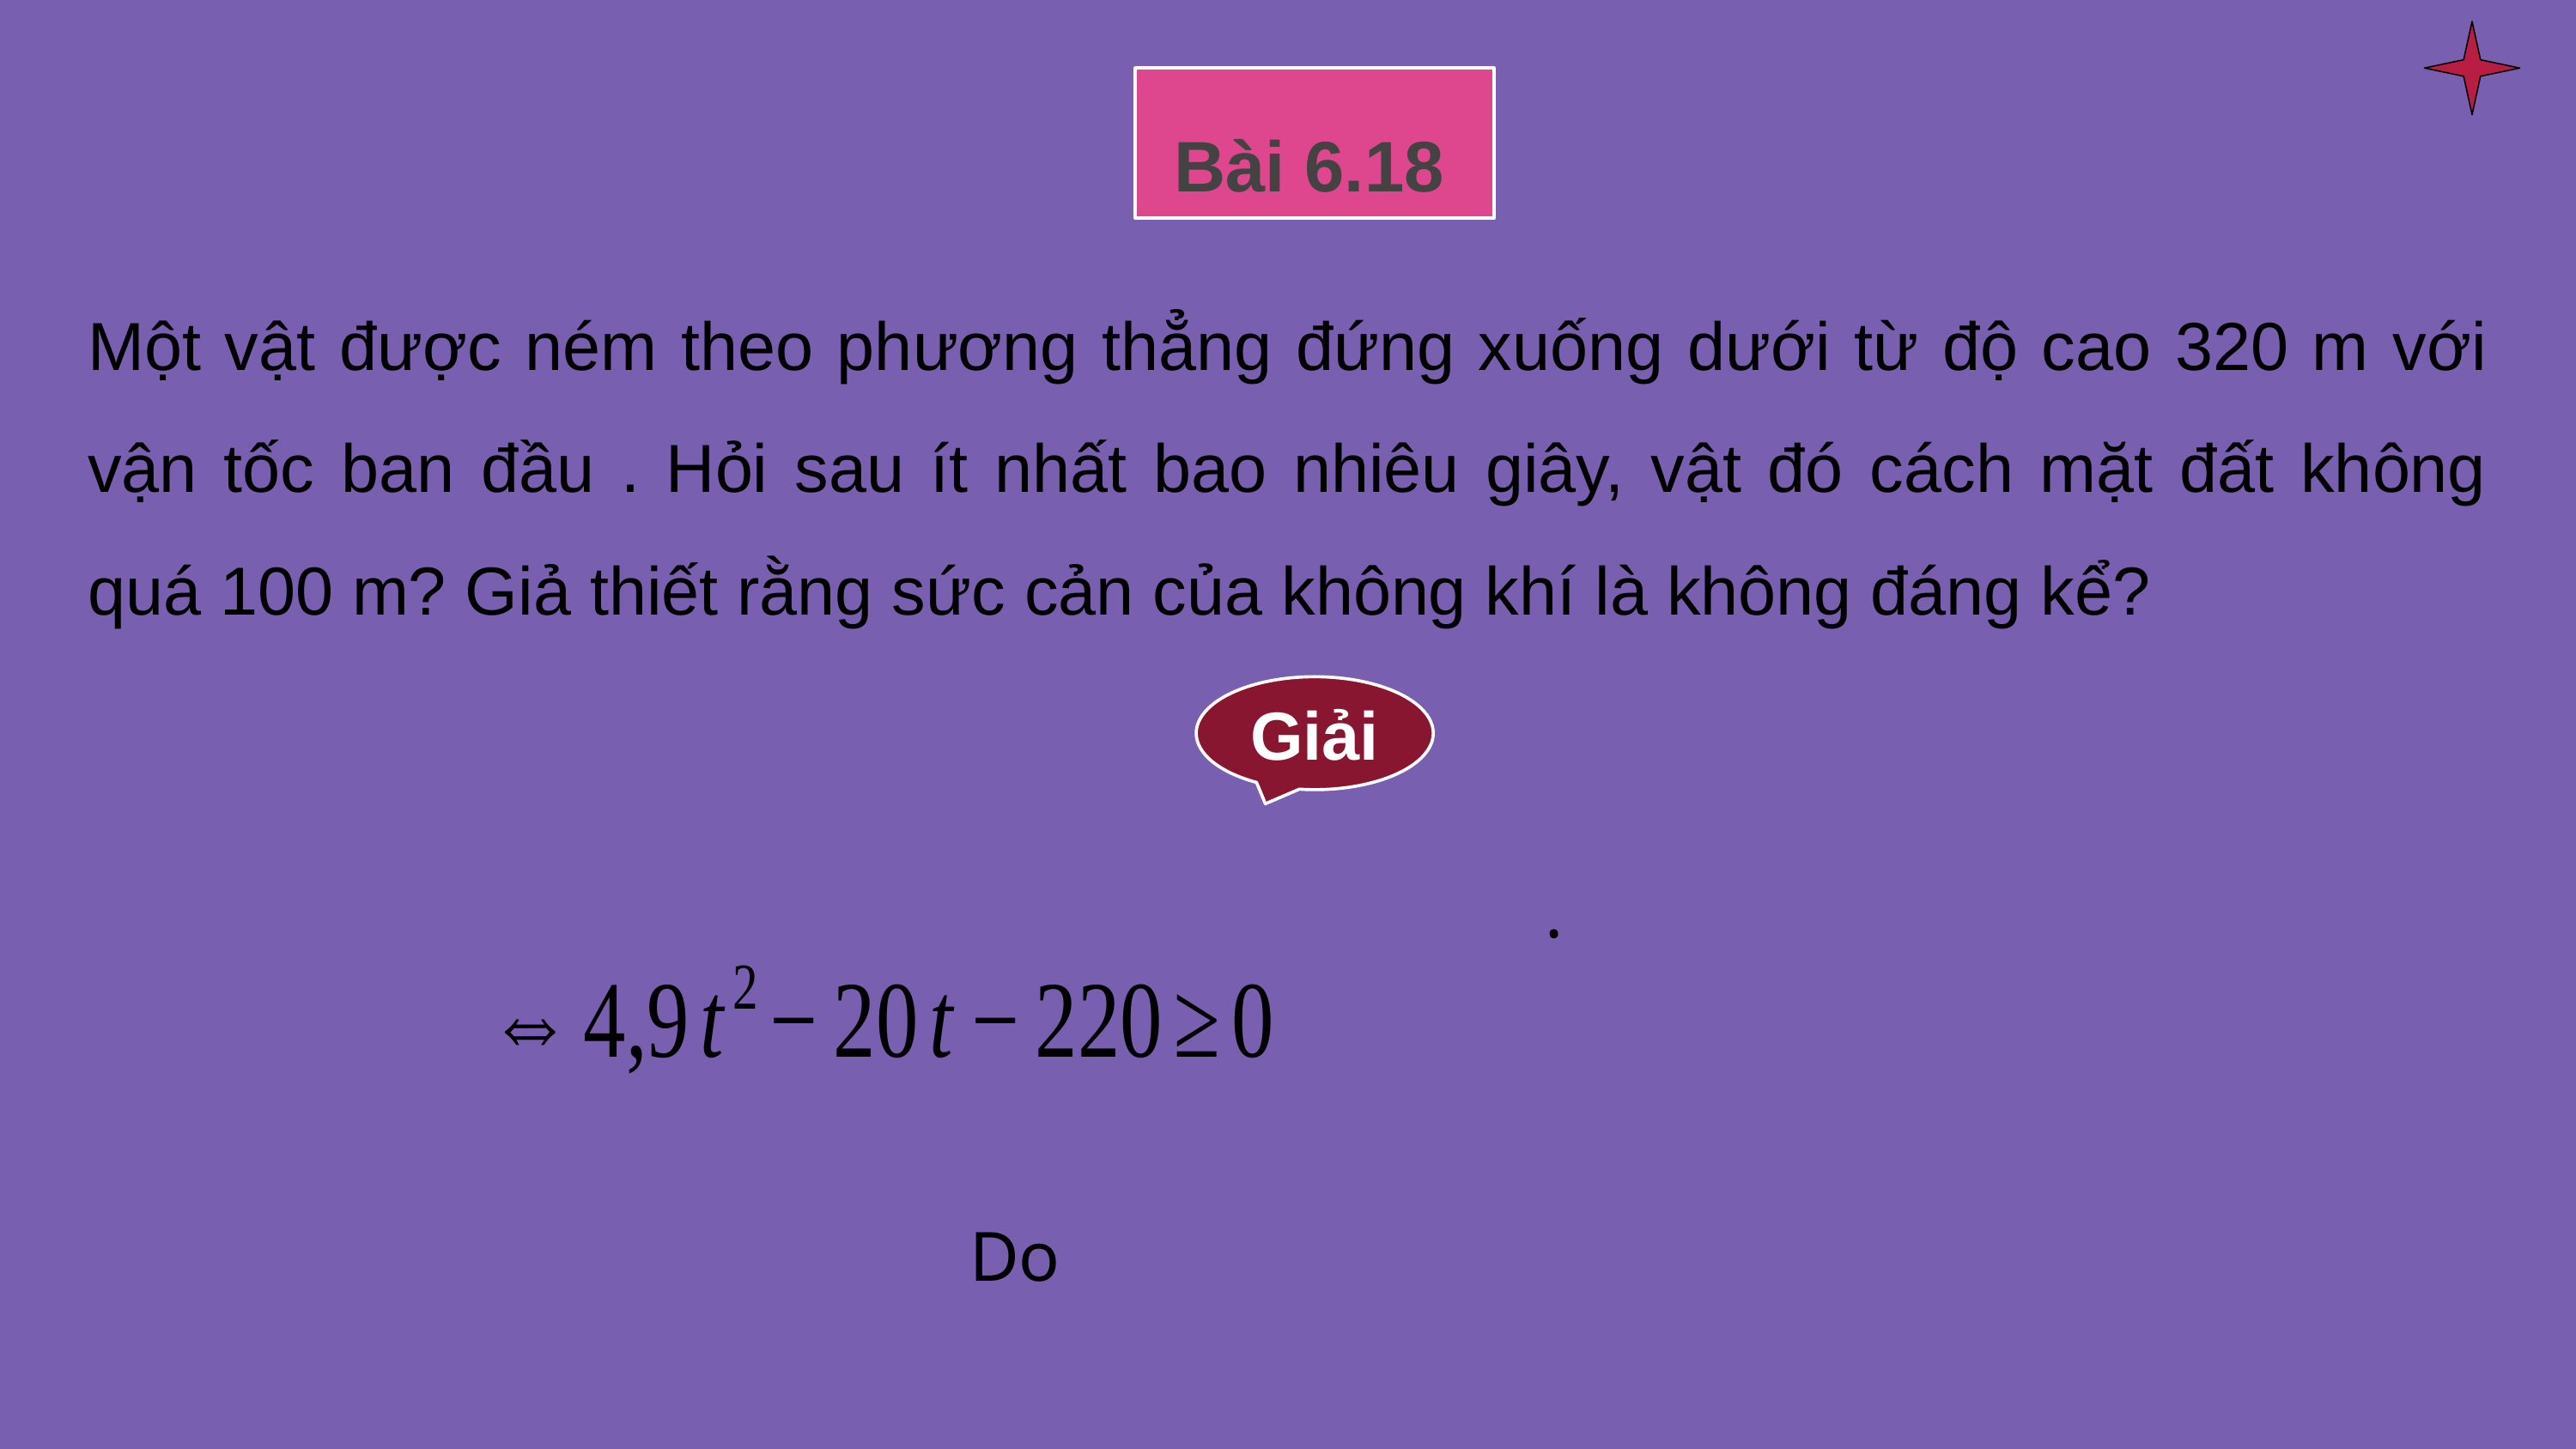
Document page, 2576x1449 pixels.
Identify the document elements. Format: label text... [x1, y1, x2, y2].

text_box Giải [1194, 675, 1436, 806]
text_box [1134, 68, 1495, 219]
text_box [2424, 21, 2520, 115]
